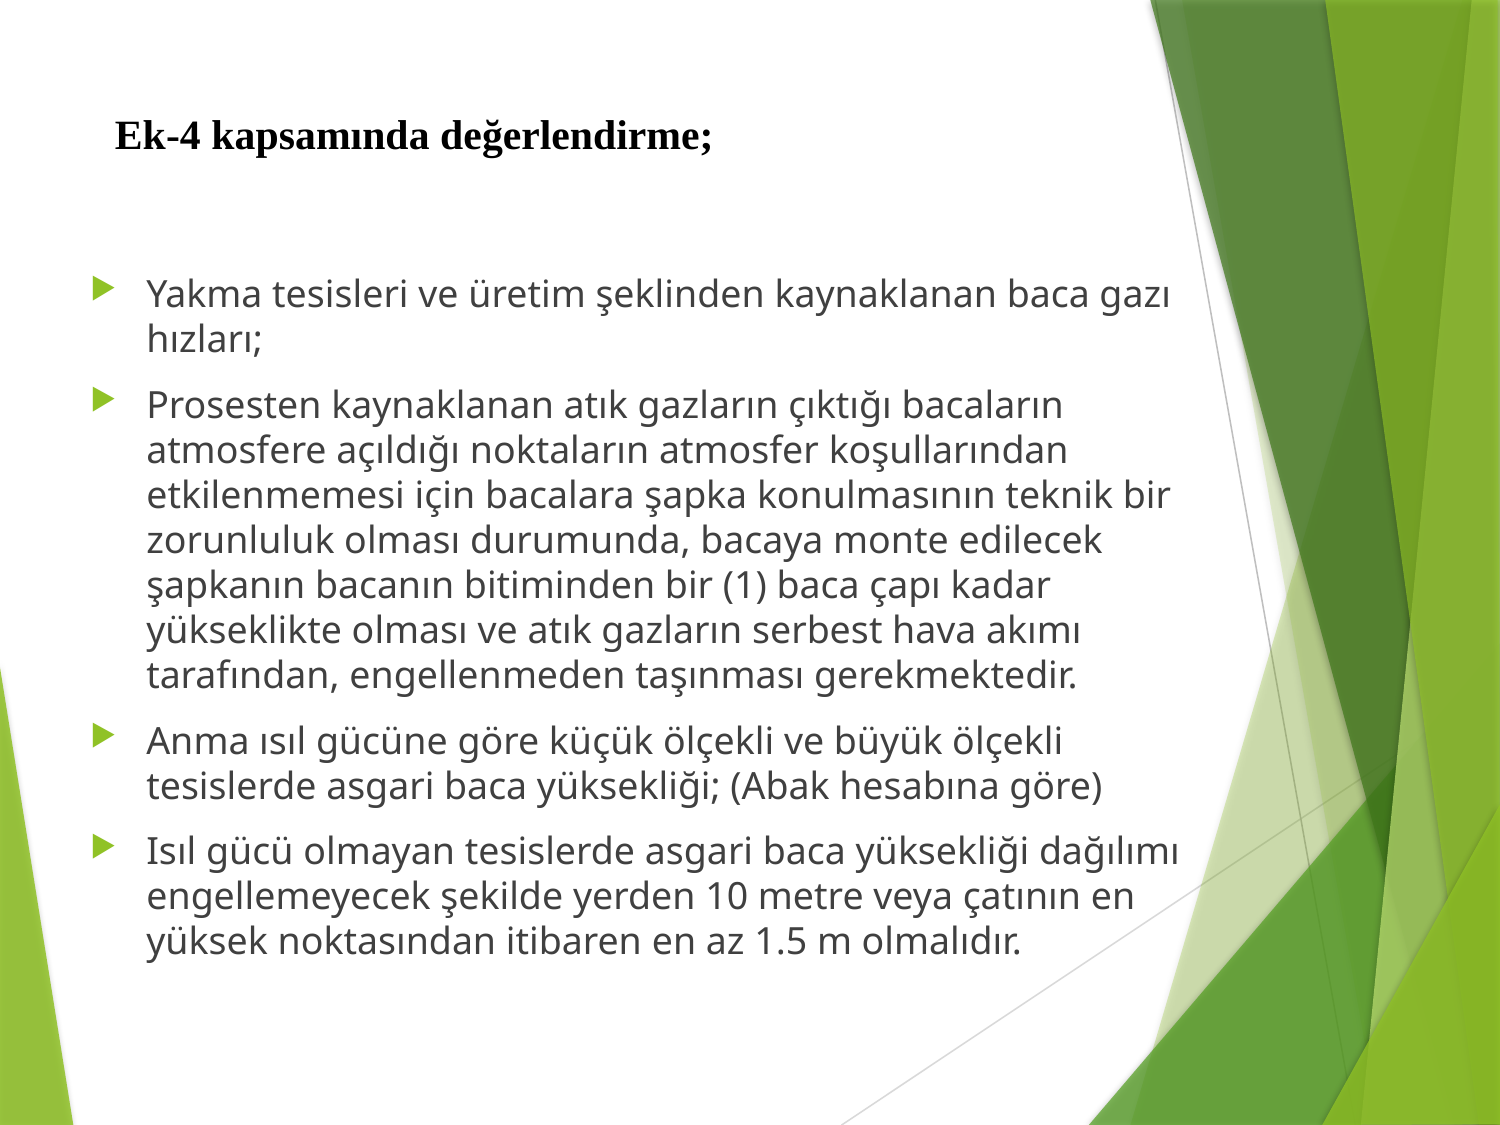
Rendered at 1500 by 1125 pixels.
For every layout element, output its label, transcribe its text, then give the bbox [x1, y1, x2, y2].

list Yakma tesisleri ve üretim şeklinden kaynaklanan baca gazı hızları; Prosesten kaynaklanan atık gazların çıktığı bacaların atmosfere açıldığı noktaların atmosfer koşullarından etkilenmemesi için bacalara şapka konulmasının teknik bir zorunluluk olması durumunda, bacaya monte edilecek şapkanın bacanın bitiminden bir (1) baca çapı kadar yükseklikte olması ve atık gazların serbest hava akımı tarafından, engellenmeden taşınması gerekmektedir. Anma ısıl gücüne göre küçük ölçekli ve büyük ölçekli tesislerde asgari baca yüksekliği; (Abak hesabına göre) Isıl gücü olmayan tesislerde asgari baca yüksekliği dağılımı engellemeyecek şekilde yerden 10 metre veya çatının en yüksek noktasından itibaren en az 1.5 m olmalıdır. [75, 262, 1211, 1083]
title Ek-4 kapsamında değerlendirme; [99, 99, 1142, 262]
